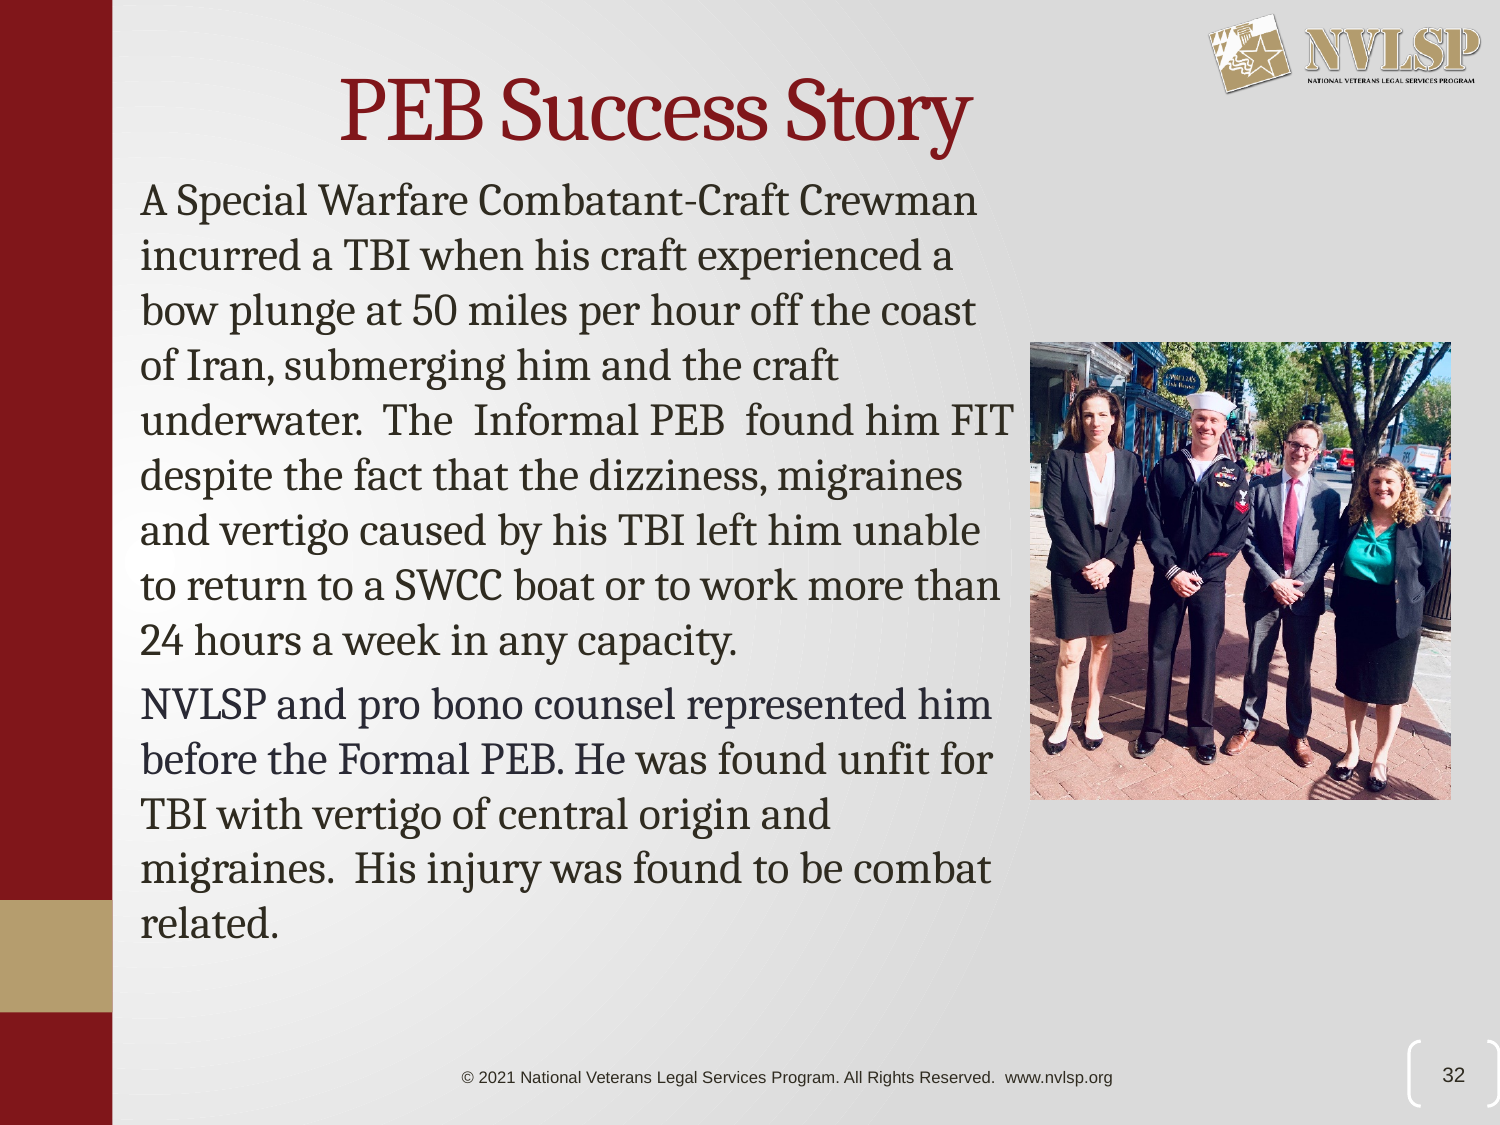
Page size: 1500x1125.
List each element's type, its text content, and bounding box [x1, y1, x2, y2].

footer © 2021 National Veterans Legal Services Program. All Rights Reserved. www.nvlsp.org [156, 1059, 1420, 1110]
list A Special Warfare Combatant-Craft Crewman incurred a TBI when his craft experienced a bow plunge at 50 miles per hour off the coast of Iran, submerging him and the craft underwater. The Informal PEB found him FIT despite the fact that the dizziness, migraines and vertigo caused by his TBI left him unable to return to a SWCC boat or to work more than 24 hours a week in any capacity. NVLSP and pro bono counsel represented him before the Formal PEB. He was found unfit for TBI with vertigo of central origin and migraines. His injury was found to be combat related. [125, 162, 1034, 1042]
title PEB Success Story [125, 10, 1206, 197]
slide_number 32 [1407, 1039, 1500, 1108]
picture [1030, 341, 1452, 801]
picture [1206, 10, 1485, 96]
